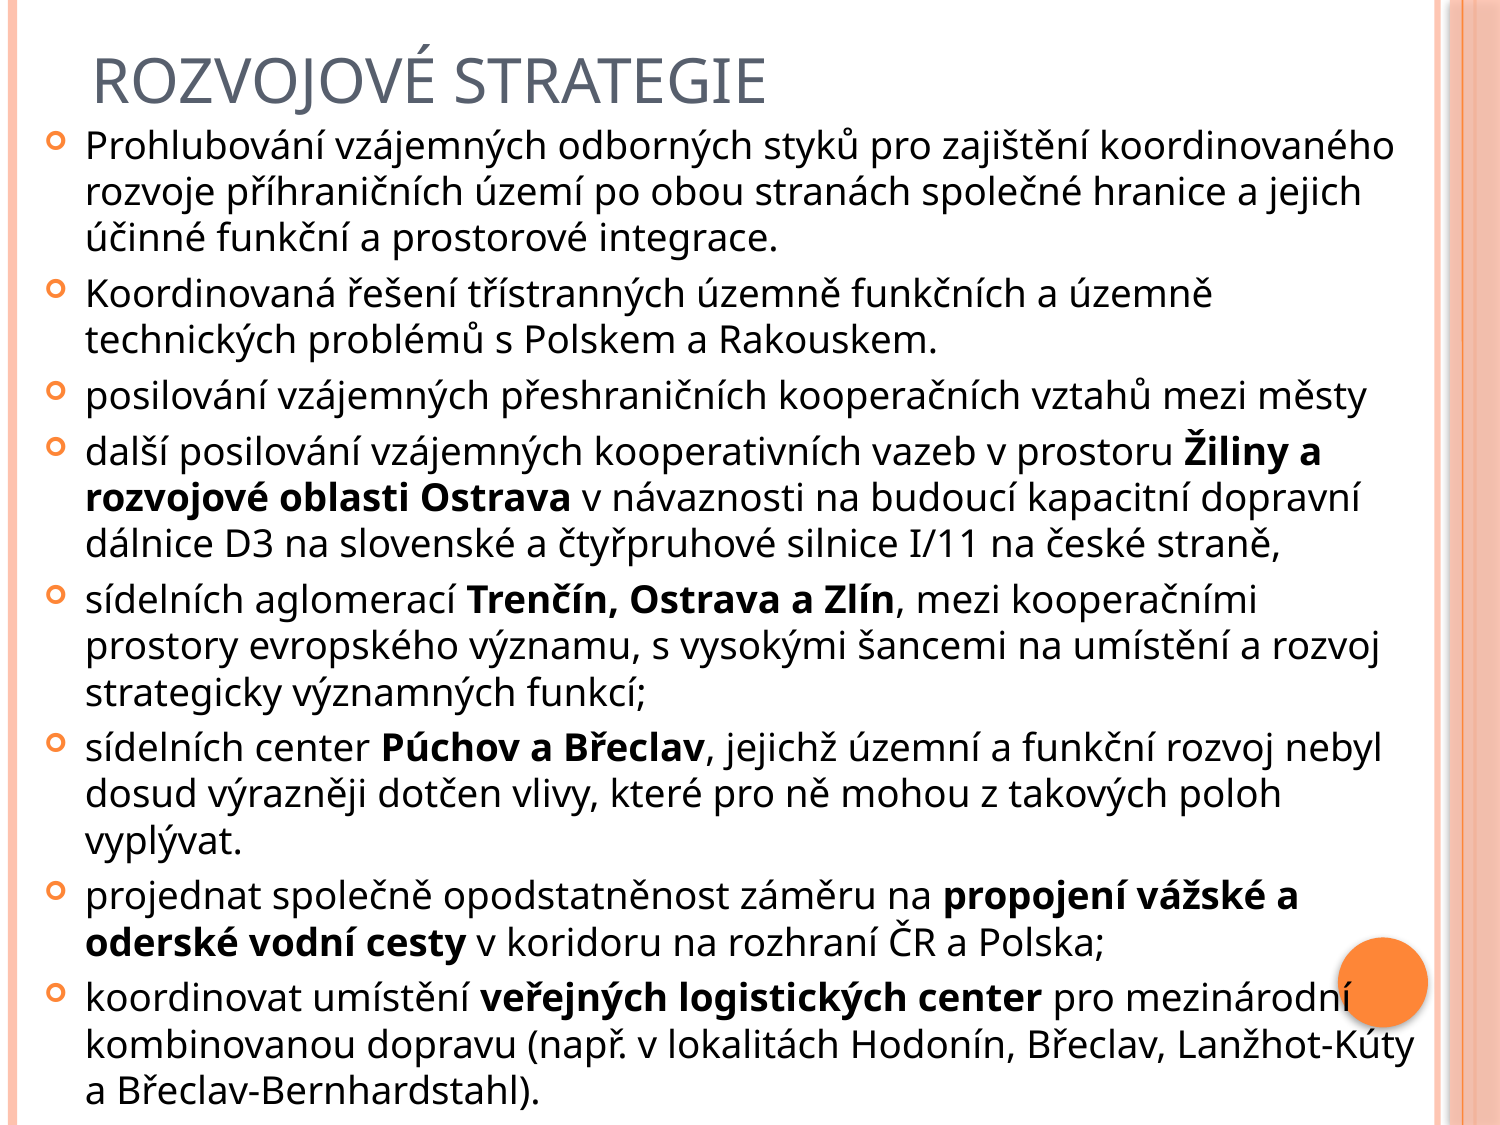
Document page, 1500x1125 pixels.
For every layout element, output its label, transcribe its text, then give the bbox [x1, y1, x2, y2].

title Rozvojové strategie [76, 19, 1302, 113]
list Prohlubování vzájemných odborných styků pro zajištění koordinovaného rozvoje příhraničních území po obou stranách společné hranice a jejich účinné funkční a prostorové integrace. Koordinovaná řešení třístranných územně funkčních a územně technických problémů s Polskem a Rakouskem. posilování vzájemných přeshraničních kooperačních vztahů mezi městy další posilování vzájemných kooperativních vazeb v prostoru Žiliny a rozvojové oblasti Ostrava v návaznosti na budoucí kapacitní dopravní dálnice D3 na slovenské a čtyřpruhové silnice I/11 na české straně, sídelních aglomerací Trenčín, Ostrava a Zlín, mezi kooperačními prostory evropského významu, s vysokými šancemi na umístění a rozvoj strategicky významných funkcí; sídelních center Púchov a Břeclav, jejichž územní a funkční rozvoj nebyl dosud výrazněji dotčen vlivy, které pro ně mohou z takových poloh vyplývat. projednat společně opodstatněnost záměru na propojení vážské a oderské vodní cesty v koridoru na rozhraní ČR a Polska; koordinovat umístění veřejných logistických center pro mezinárodní kombinovanou dopravu (např. v lokalitách Hodonín, Břeclav, Lanžhot-Kúty a Břeclav-Bernhardstahl). [29, 113, 1436, 1125]
